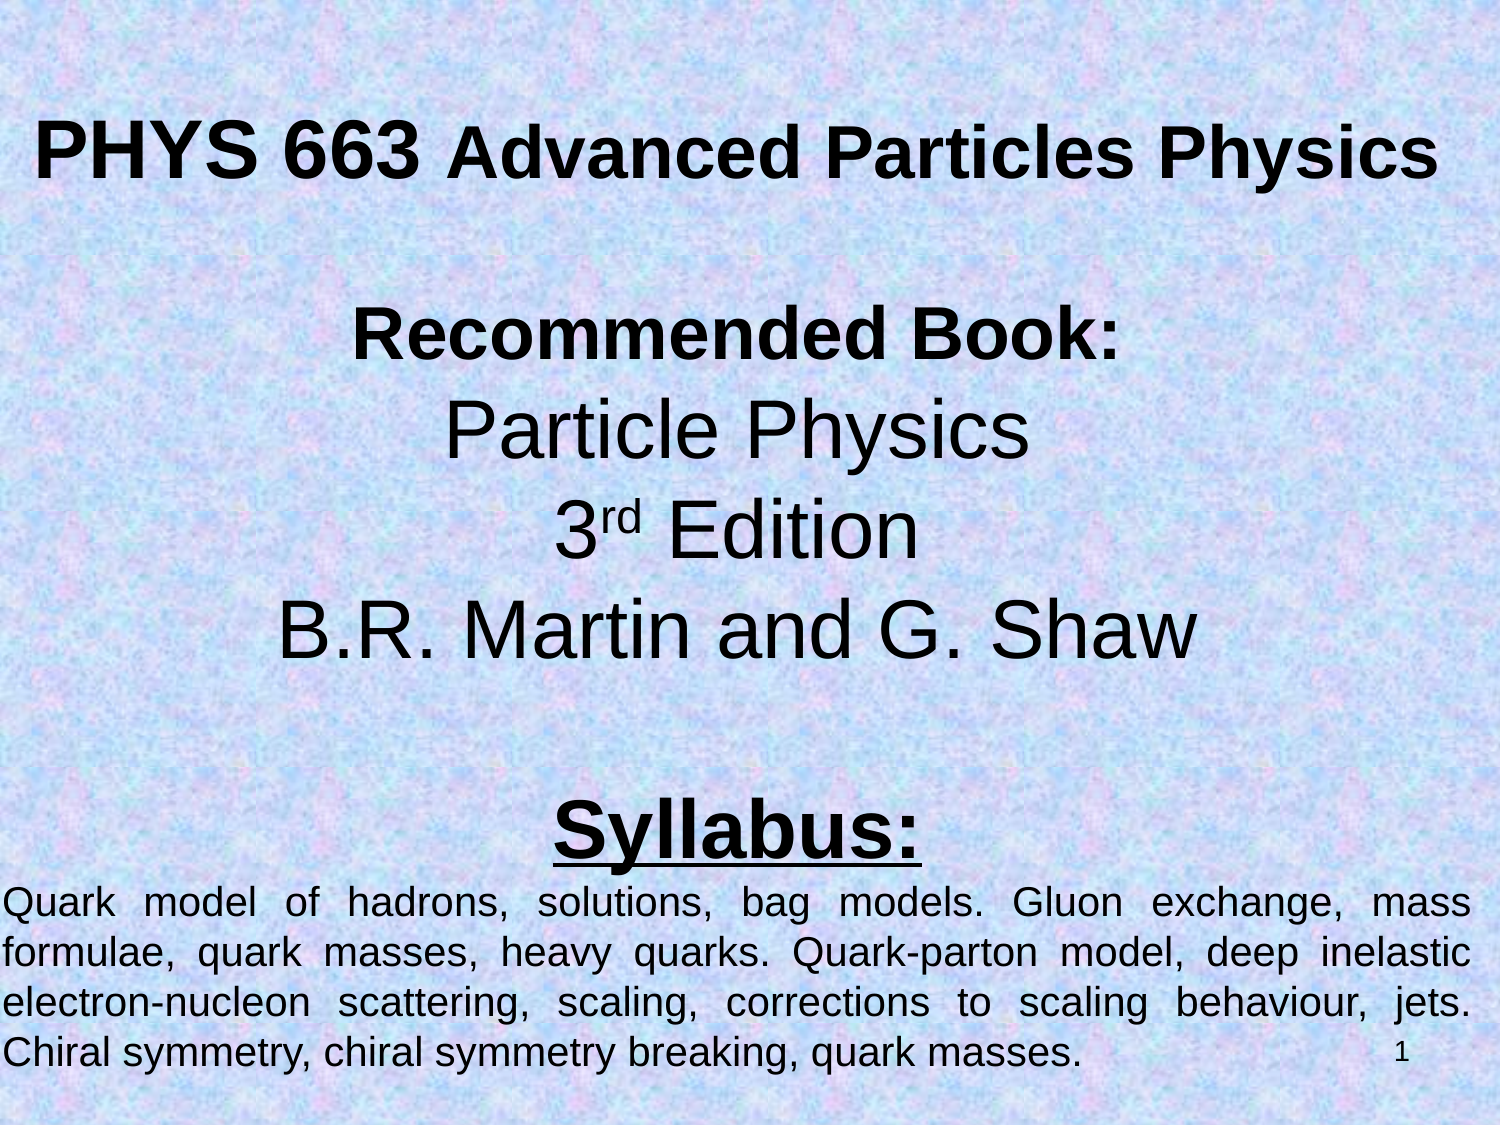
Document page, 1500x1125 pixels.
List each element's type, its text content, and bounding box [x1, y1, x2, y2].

picture [0, 0, 1500, 1125]
text_box PHYS 663 Advanced Particles Physics Recommended Book: Particle Physics 3rd Edition B.R. Martin and G. Shaw Syllabus: Quark model of hadrons, solutions, bag models. Gluon exchange, mass formulae, quark masses, heavy quarks. Quark-parton model, deep inelastic electron-nucleon scattering, scaling, corrections to scaling behaviour, jets. Chiral symmetry, chiral symmetry breaking, quark masses. [0, 87, 1488, 1125]
